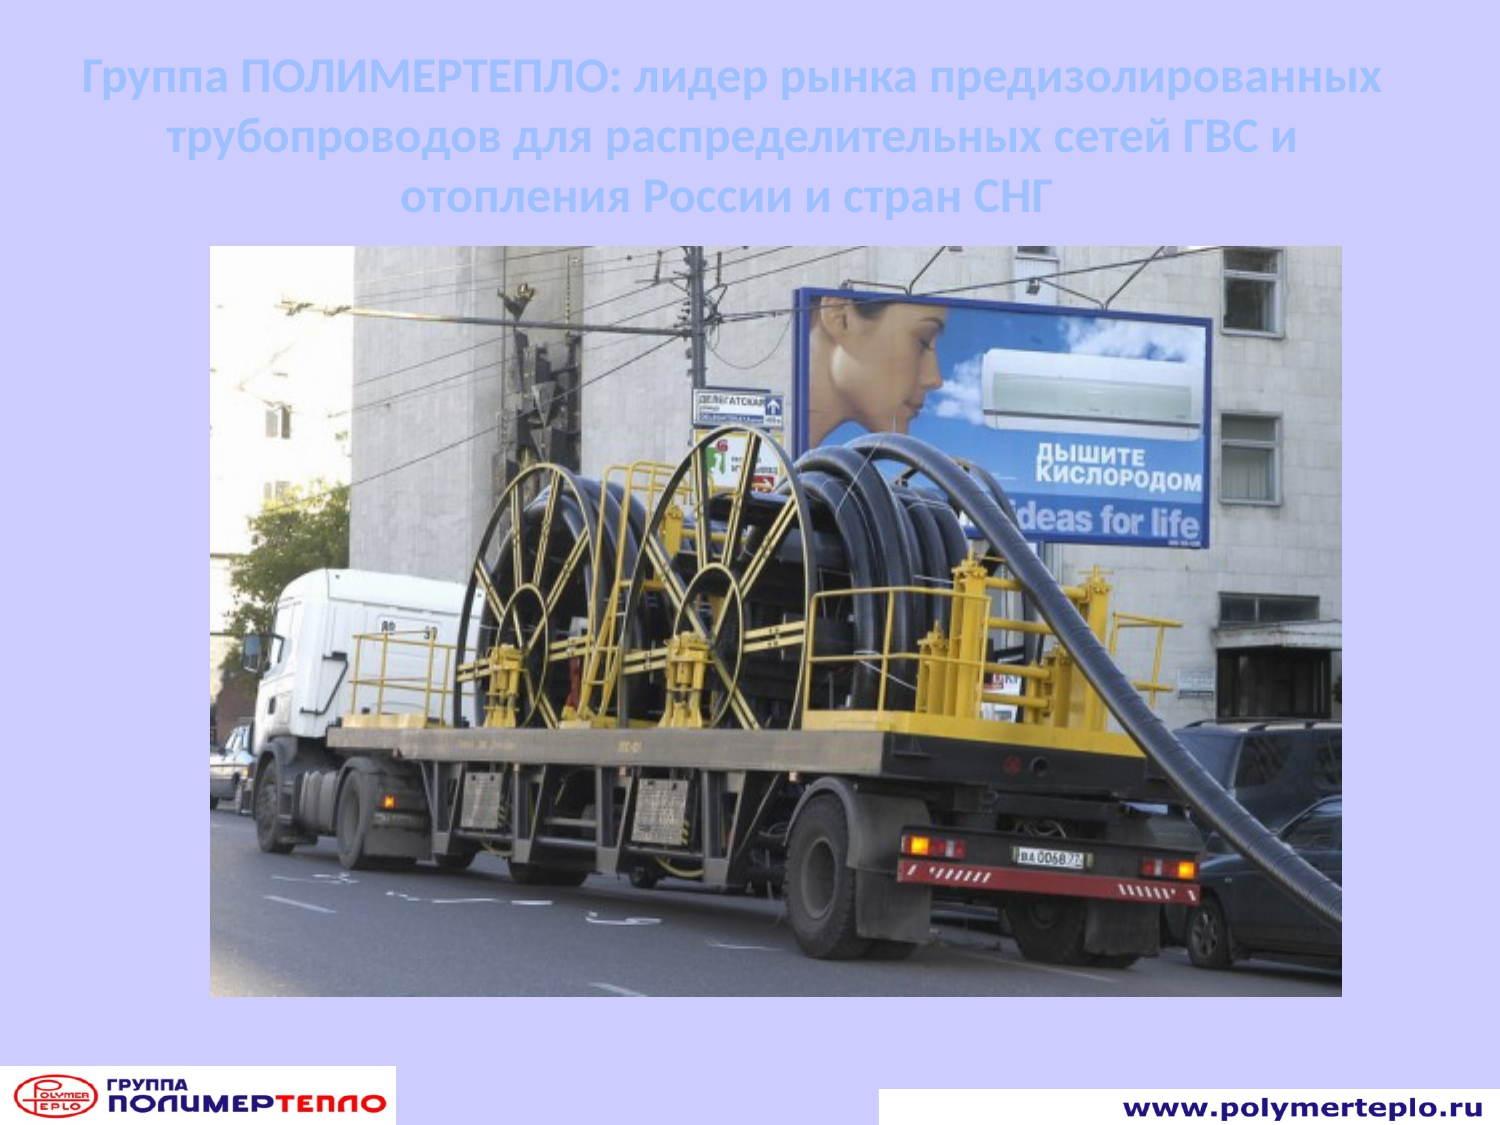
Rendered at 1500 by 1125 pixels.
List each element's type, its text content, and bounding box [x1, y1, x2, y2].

picture [878, 1089, 1500, 1125]
picture [210, 245, 1342, 998]
text_box Группа ПОЛИМЕРТЕПЛО: лидер рынка предизолированных трубопроводов для распределительных сетей ГВС и отопления России и стран СНГ [46, 35, 1418, 275]
picture [0, 1066, 396, 1125]
